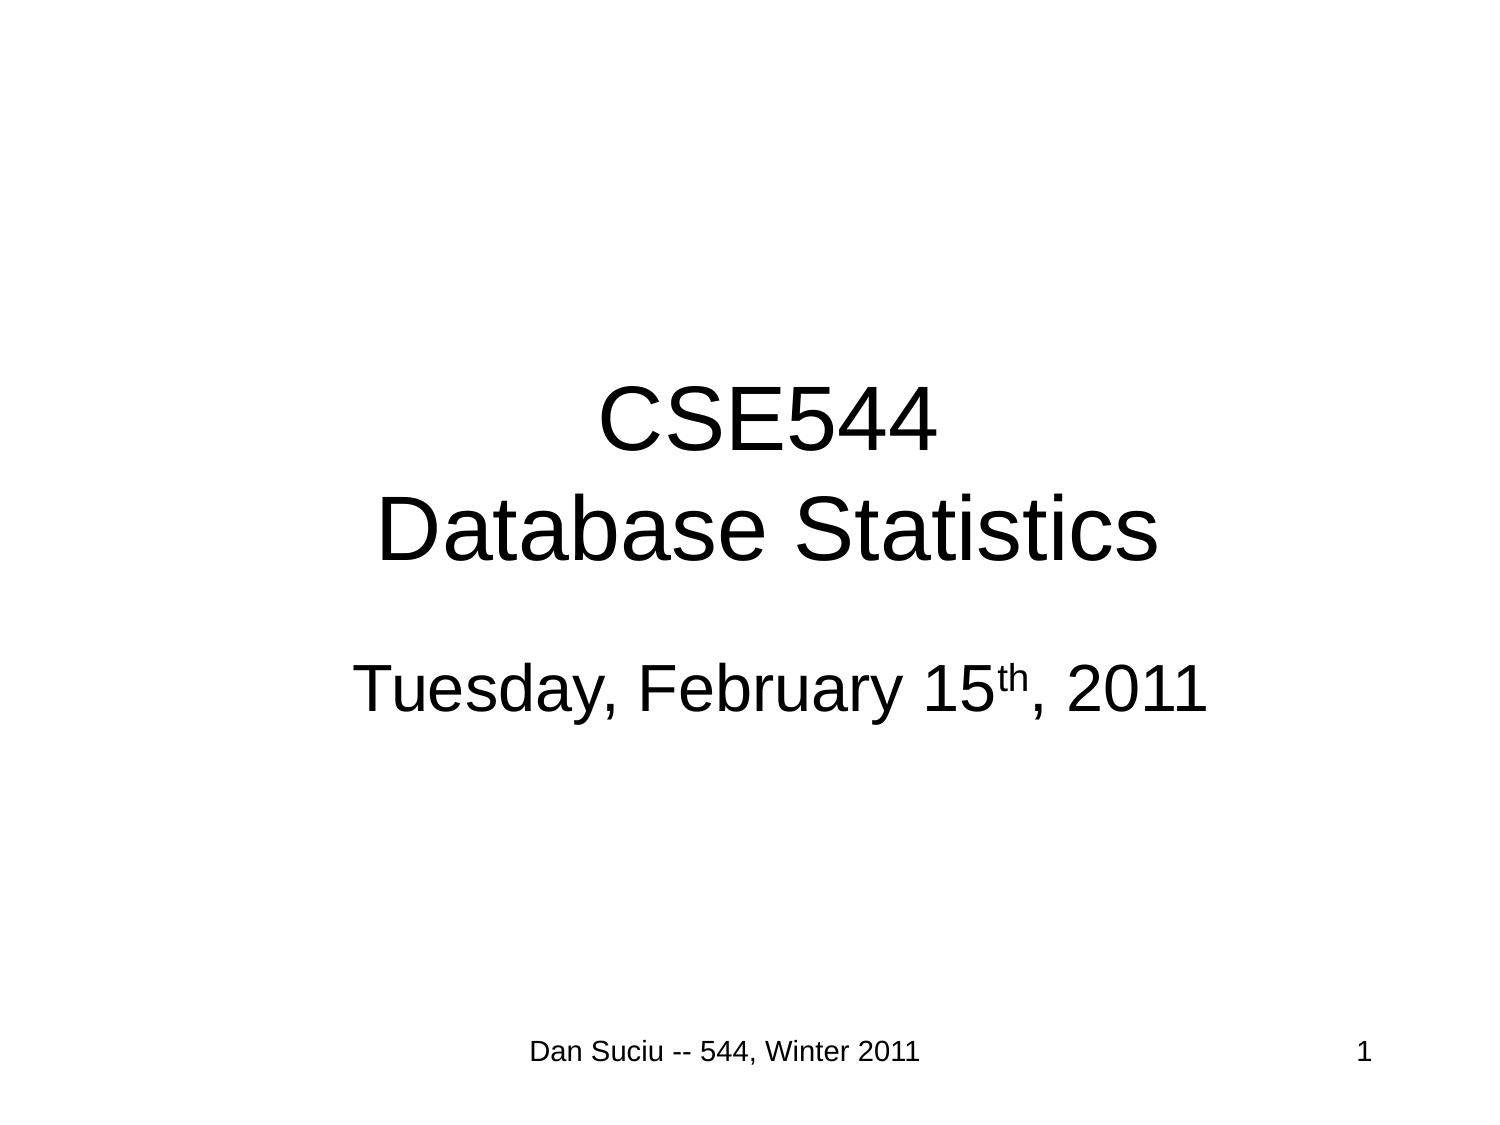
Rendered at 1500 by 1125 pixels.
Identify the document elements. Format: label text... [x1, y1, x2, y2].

subtitle Tuesday, February 15th, 2011 [224, 637, 1338, 926]
title CSE544 Database Statistics [87, 374, 1451, 563]
footer Dan Suciu -- 544, Winter 2011 [512, 1024, 988, 1101]
slide_number 1 [1074, 1024, 1388, 1101]
